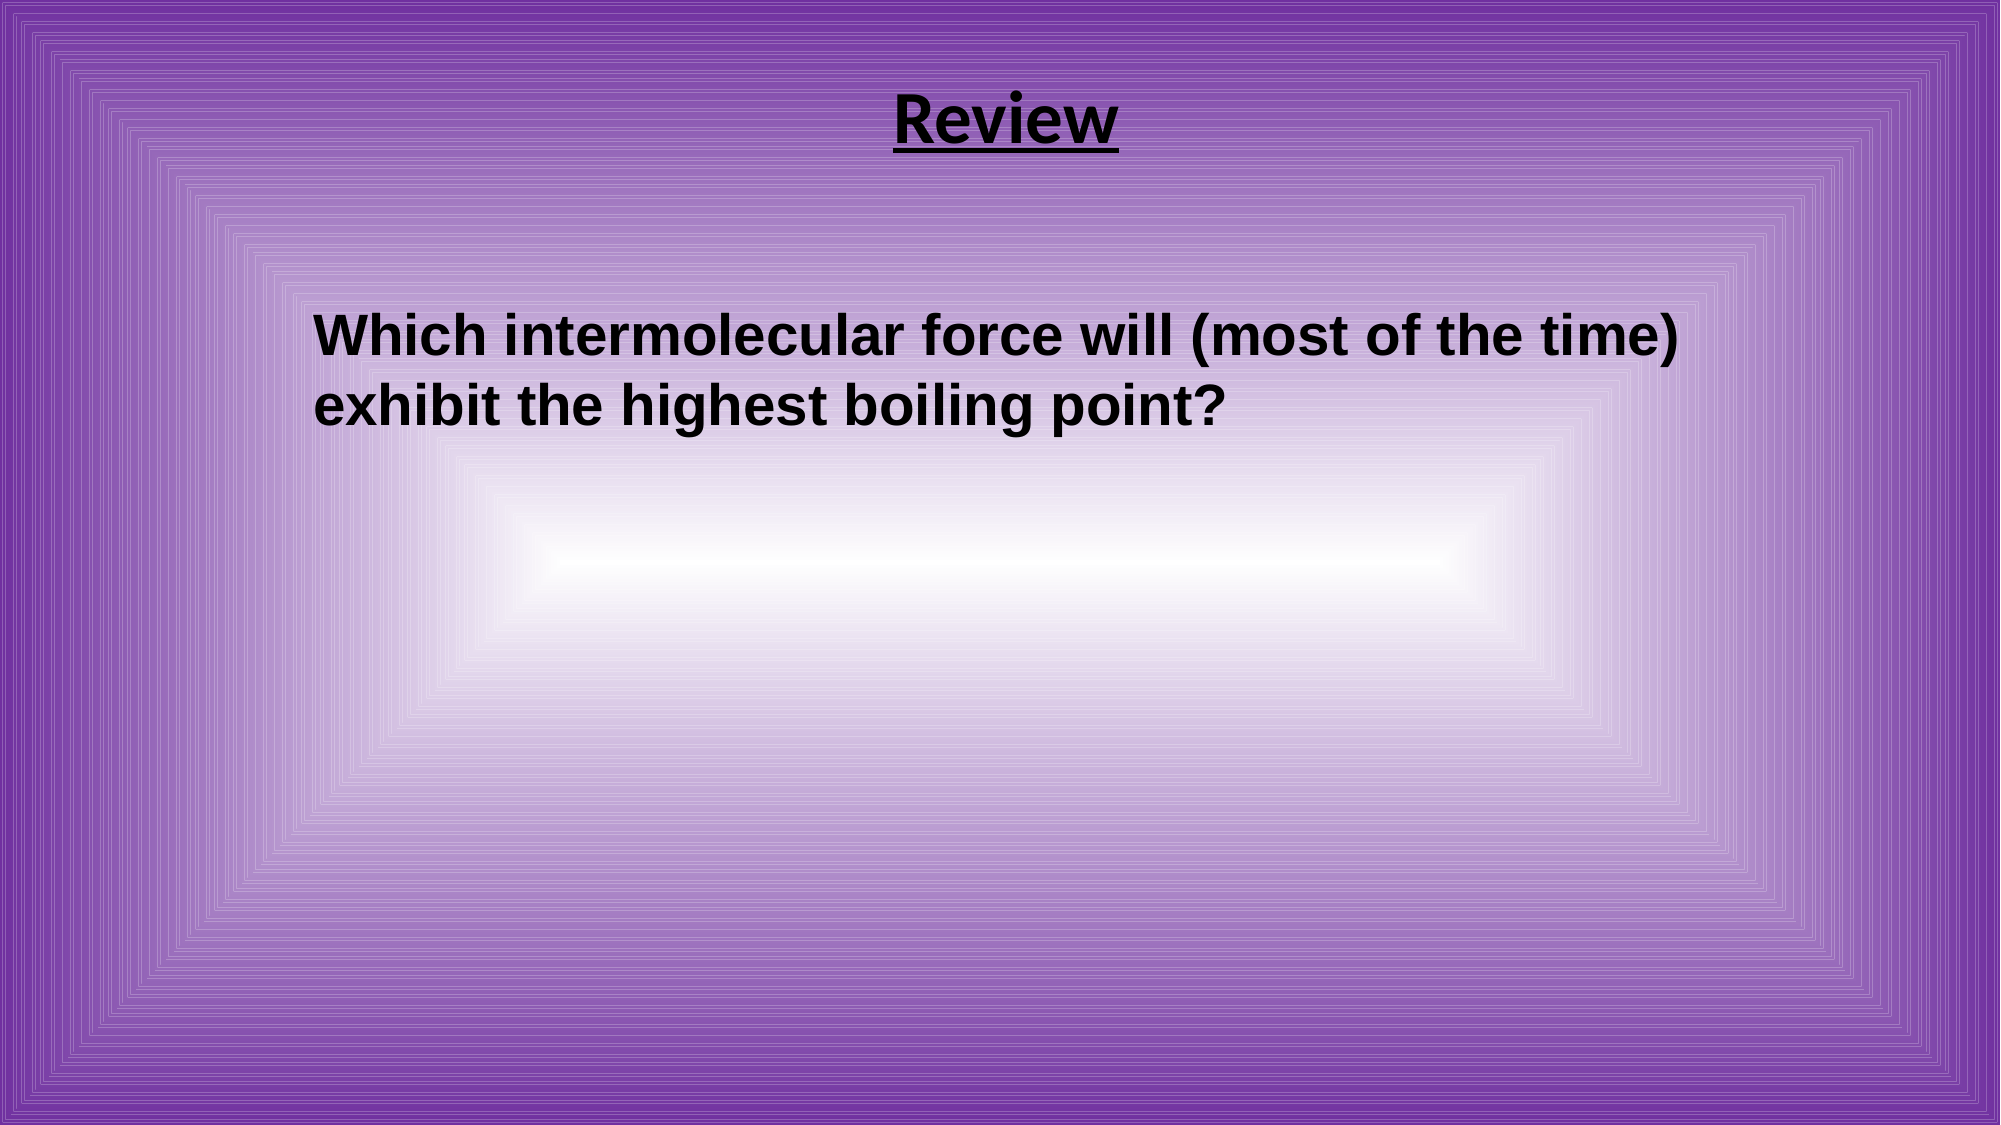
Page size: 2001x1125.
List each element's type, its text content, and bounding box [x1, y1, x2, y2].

text_box Which intermolecular force will (most of the time) exhibit the highest boiling point? [298, 289, 1821, 445]
text_box Review [878, 61, 1148, 166]
